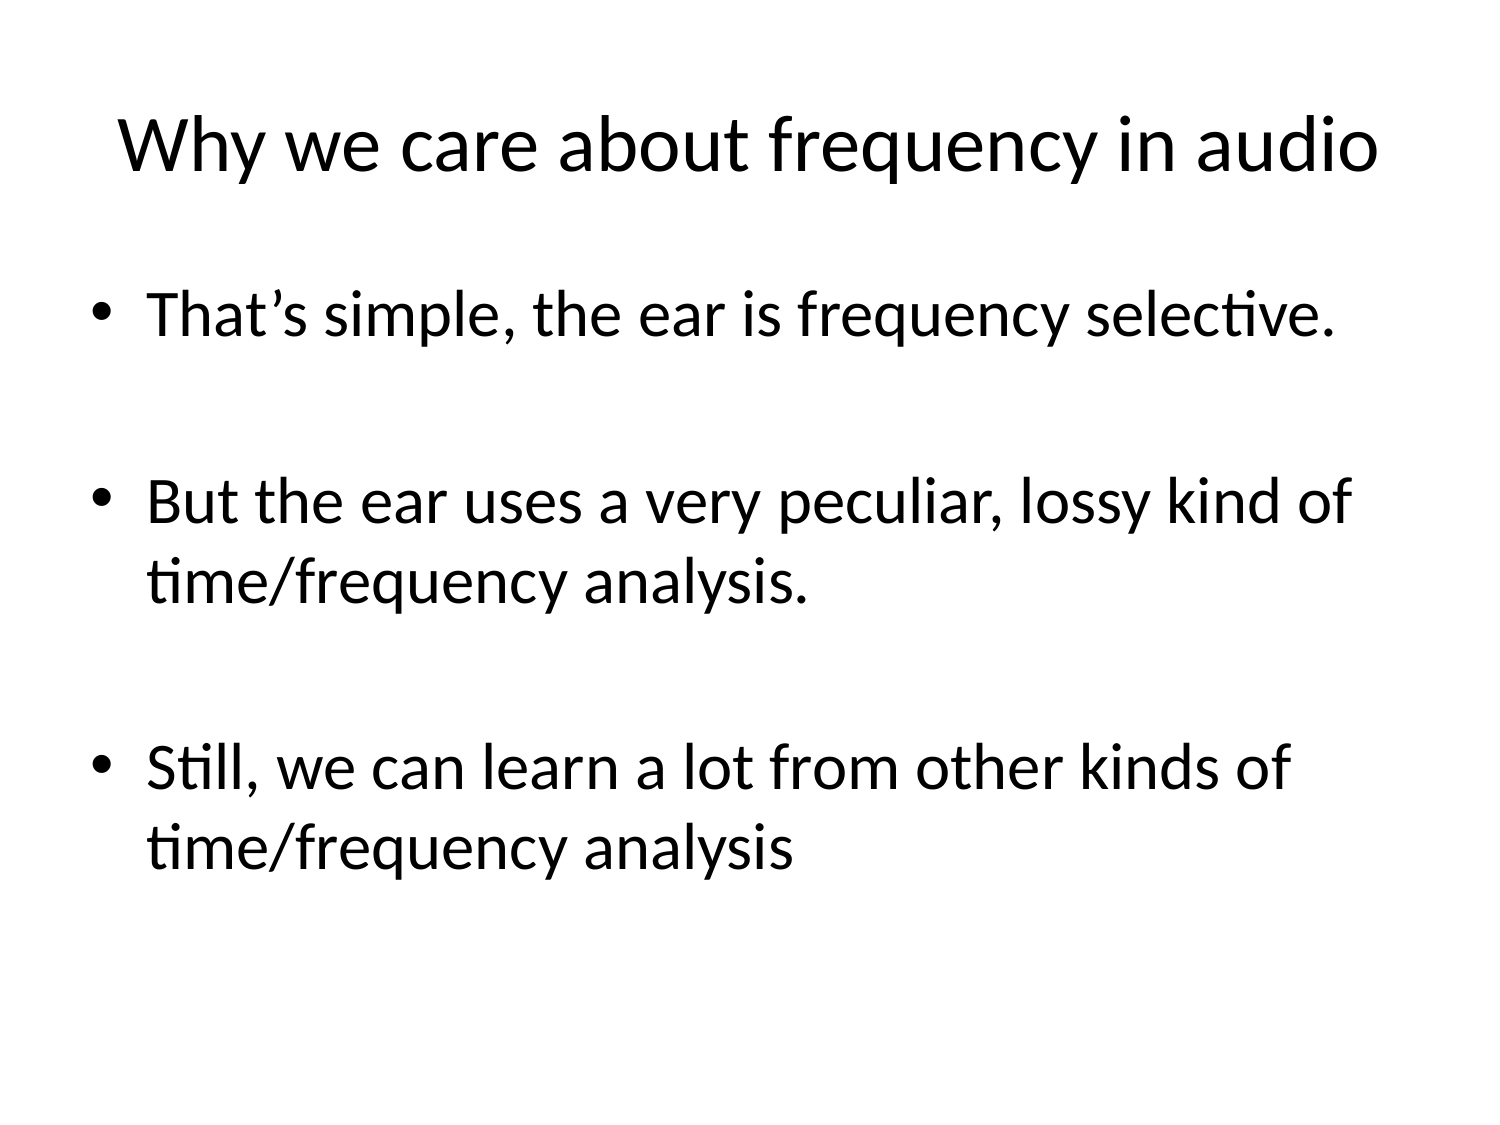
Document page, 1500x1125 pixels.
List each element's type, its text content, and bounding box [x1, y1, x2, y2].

title Why we care about frequency in audio [75, 45, 1425, 233]
list That’s simple, the ear is frequency selective. But the ear uses a very peculiar, lossy kind of time/frequency analysis. Still, we can learn a lot from other kinds of time/frequency analysis [75, 262, 1425, 1005]
